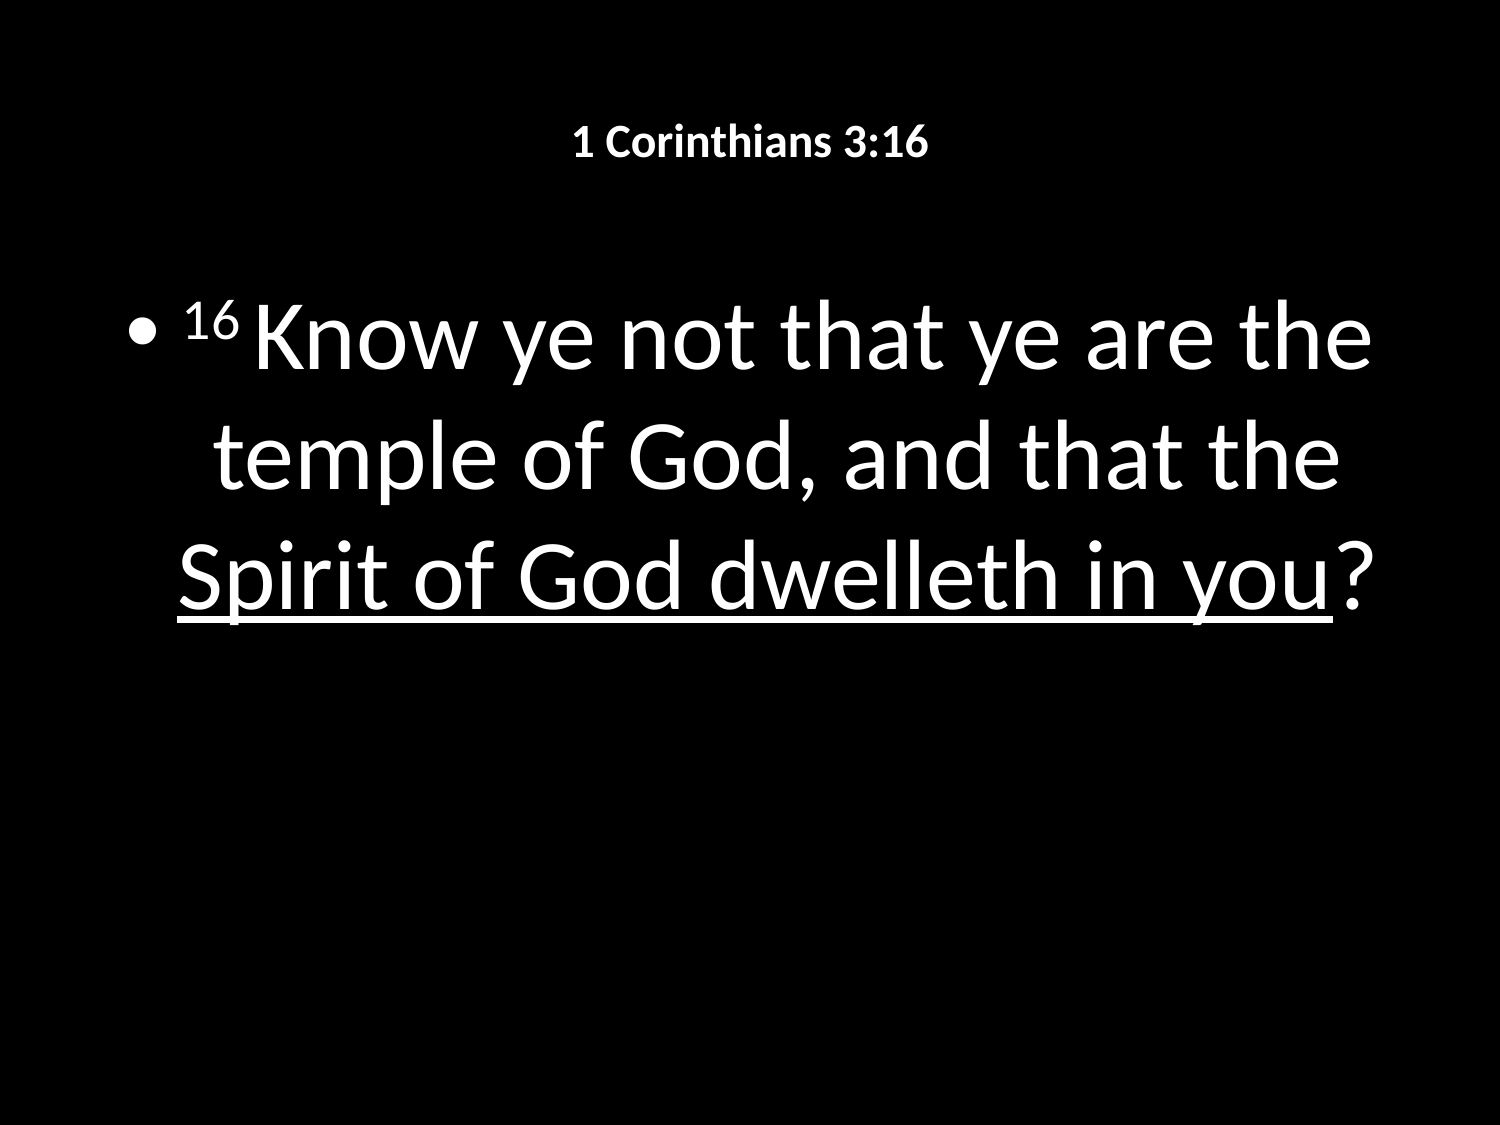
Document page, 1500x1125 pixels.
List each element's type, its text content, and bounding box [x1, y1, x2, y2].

title 1 Corinthians 3:16 [75, 45, 1425, 233]
list 16 Know ye not that ye are the temple of God, and that the Spirit of God dwelleth in you? [75, 262, 1425, 1005]
